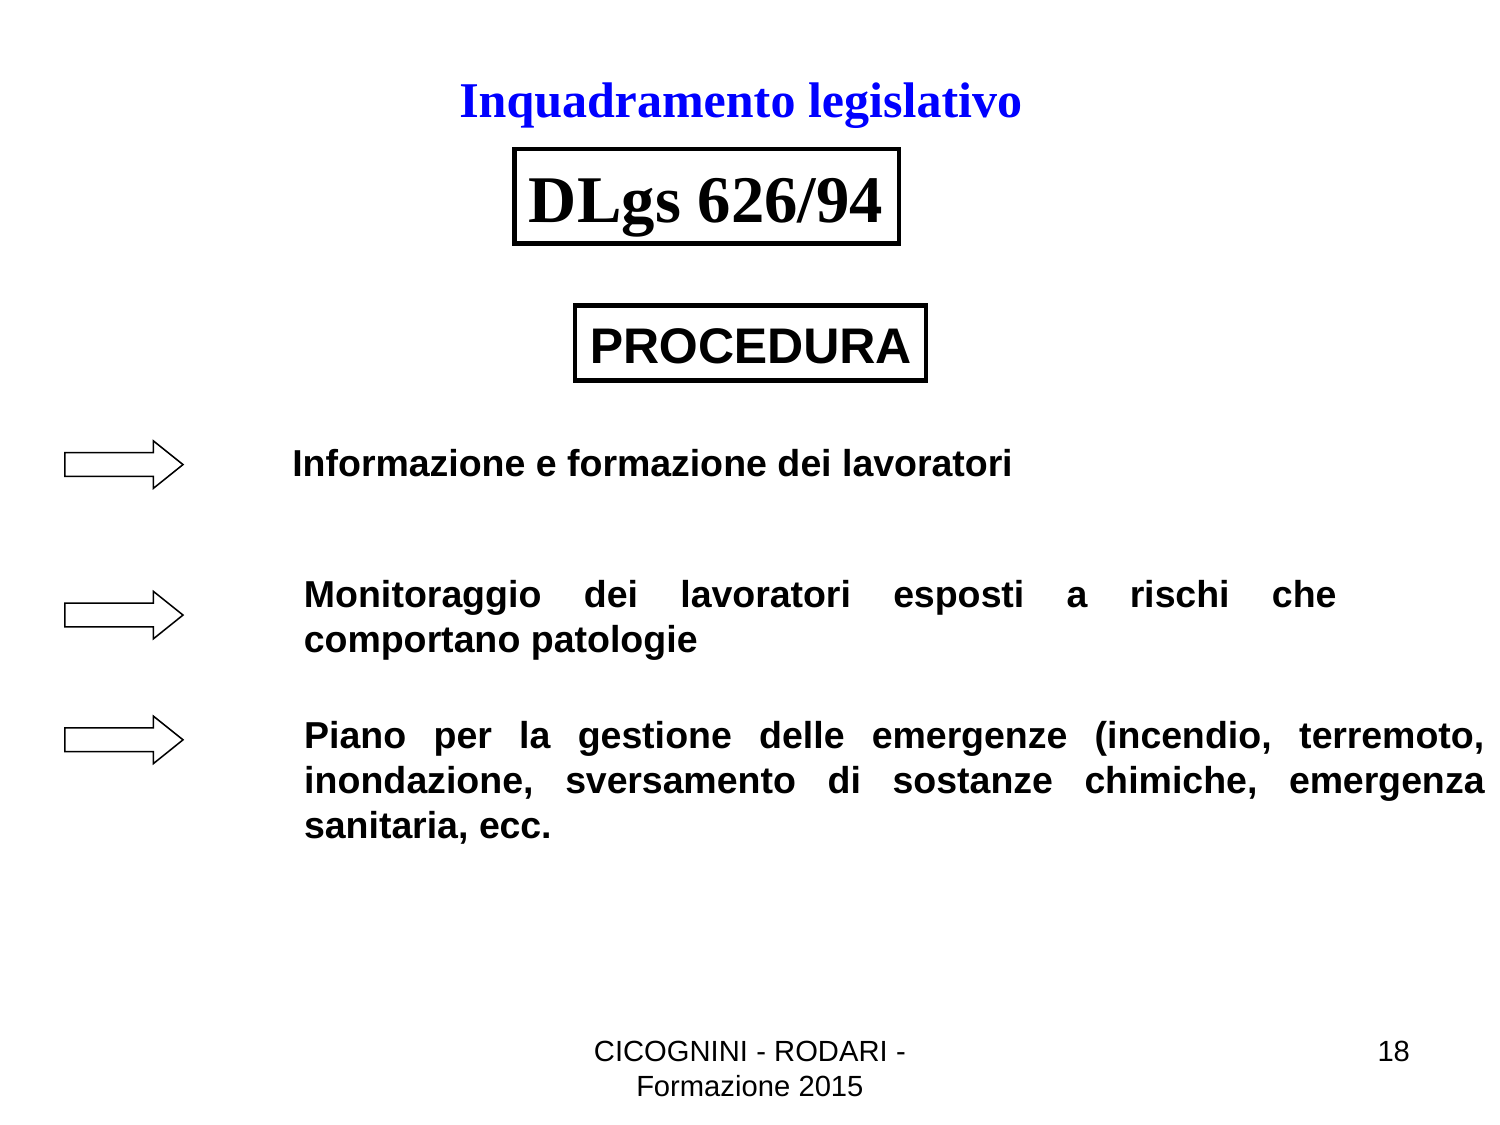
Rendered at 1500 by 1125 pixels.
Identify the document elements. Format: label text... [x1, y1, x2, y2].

footer CICOGNINI - RODARI - Formazione 2015 [512, 1024, 988, 1103]
text_box Piano per la gestione delle emergenze (incendio, terremoto, inondazione, sversamento di sostanze chimiche, emergenza sanitaria, ecc. [289, 704, 1500, 854]
text_box [64, 440, 184, 489]
text_box PROCEDURA [574, 305, 927, 381]
text_box Monitoraggio dei lavoratori esposti a rischi che comportano patologie [289, 562, 1353, 668]
text_box DLgs 626/94 [514, 148, 899, 244]
text_box [64, 591, 184, 639]
text_box Inquadramento legislativo [233, 60, 1261, 136]
text_box Informazione e formazione dei lavoratori [277, 431, 1029, 492]
slide_number 18 [1074, 1024, 1426, 1103]
text_box [64, 716, 184, 764]
